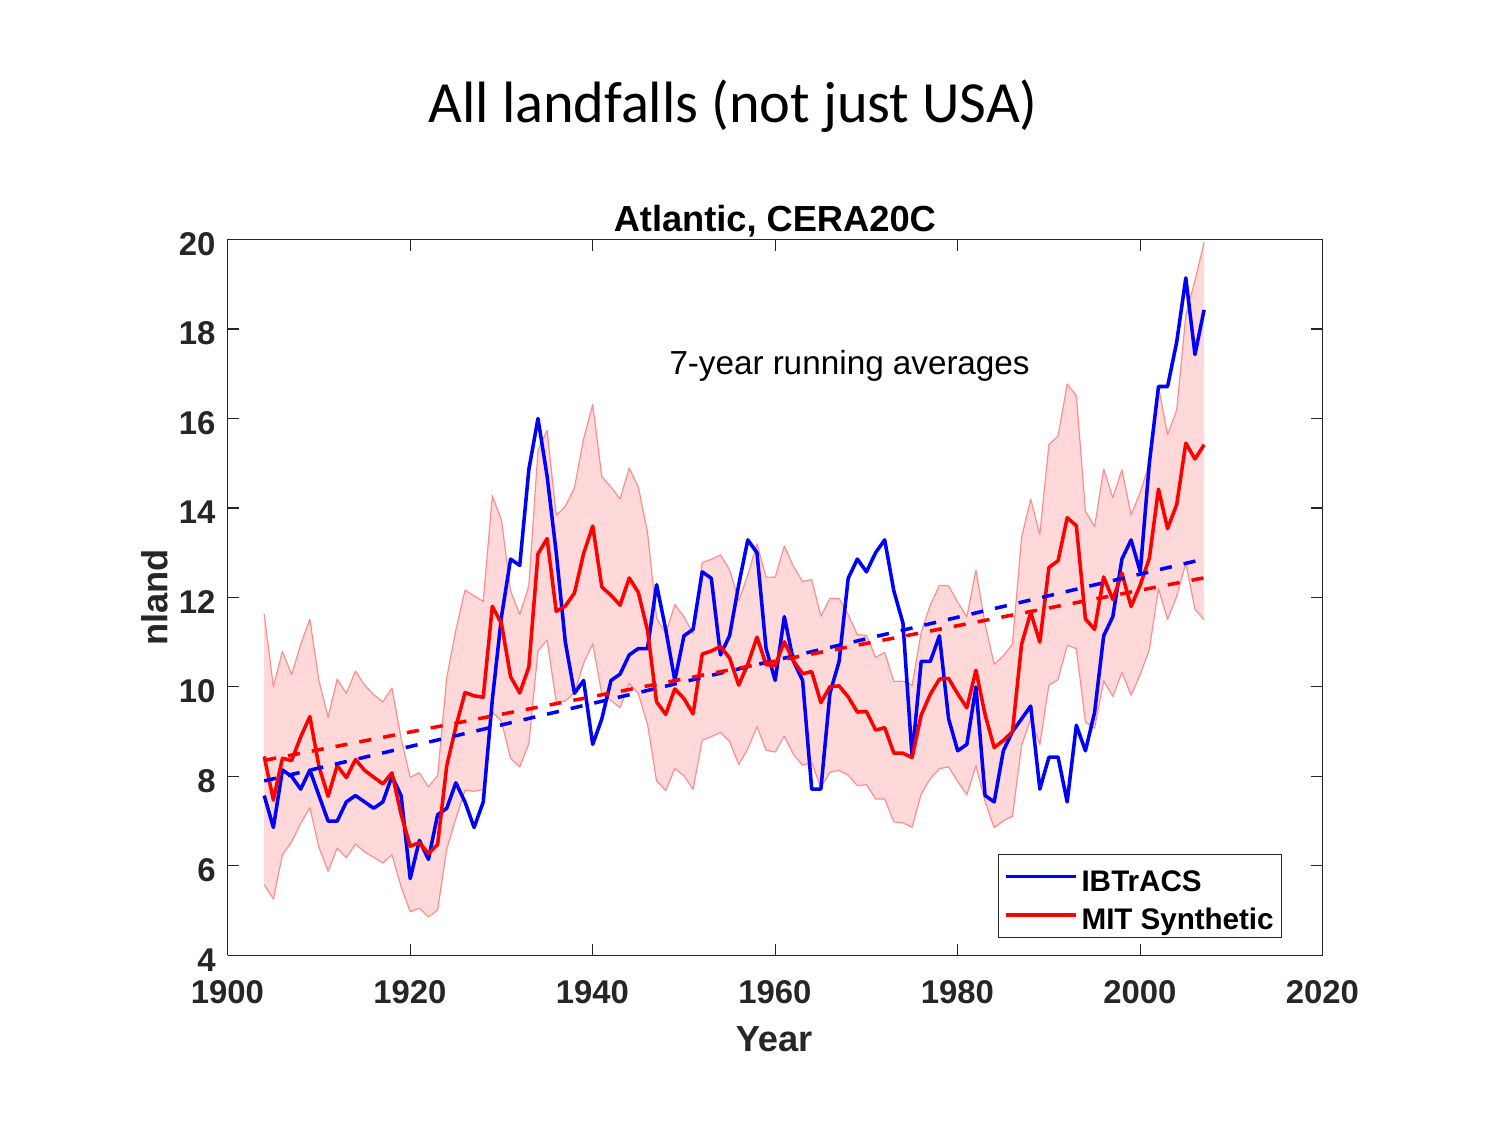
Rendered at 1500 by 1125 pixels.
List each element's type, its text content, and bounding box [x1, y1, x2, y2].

picture [43, 172, 1457, 1056]
text_box All landfalls (not just USA) [65, 56, 1401, 141]
